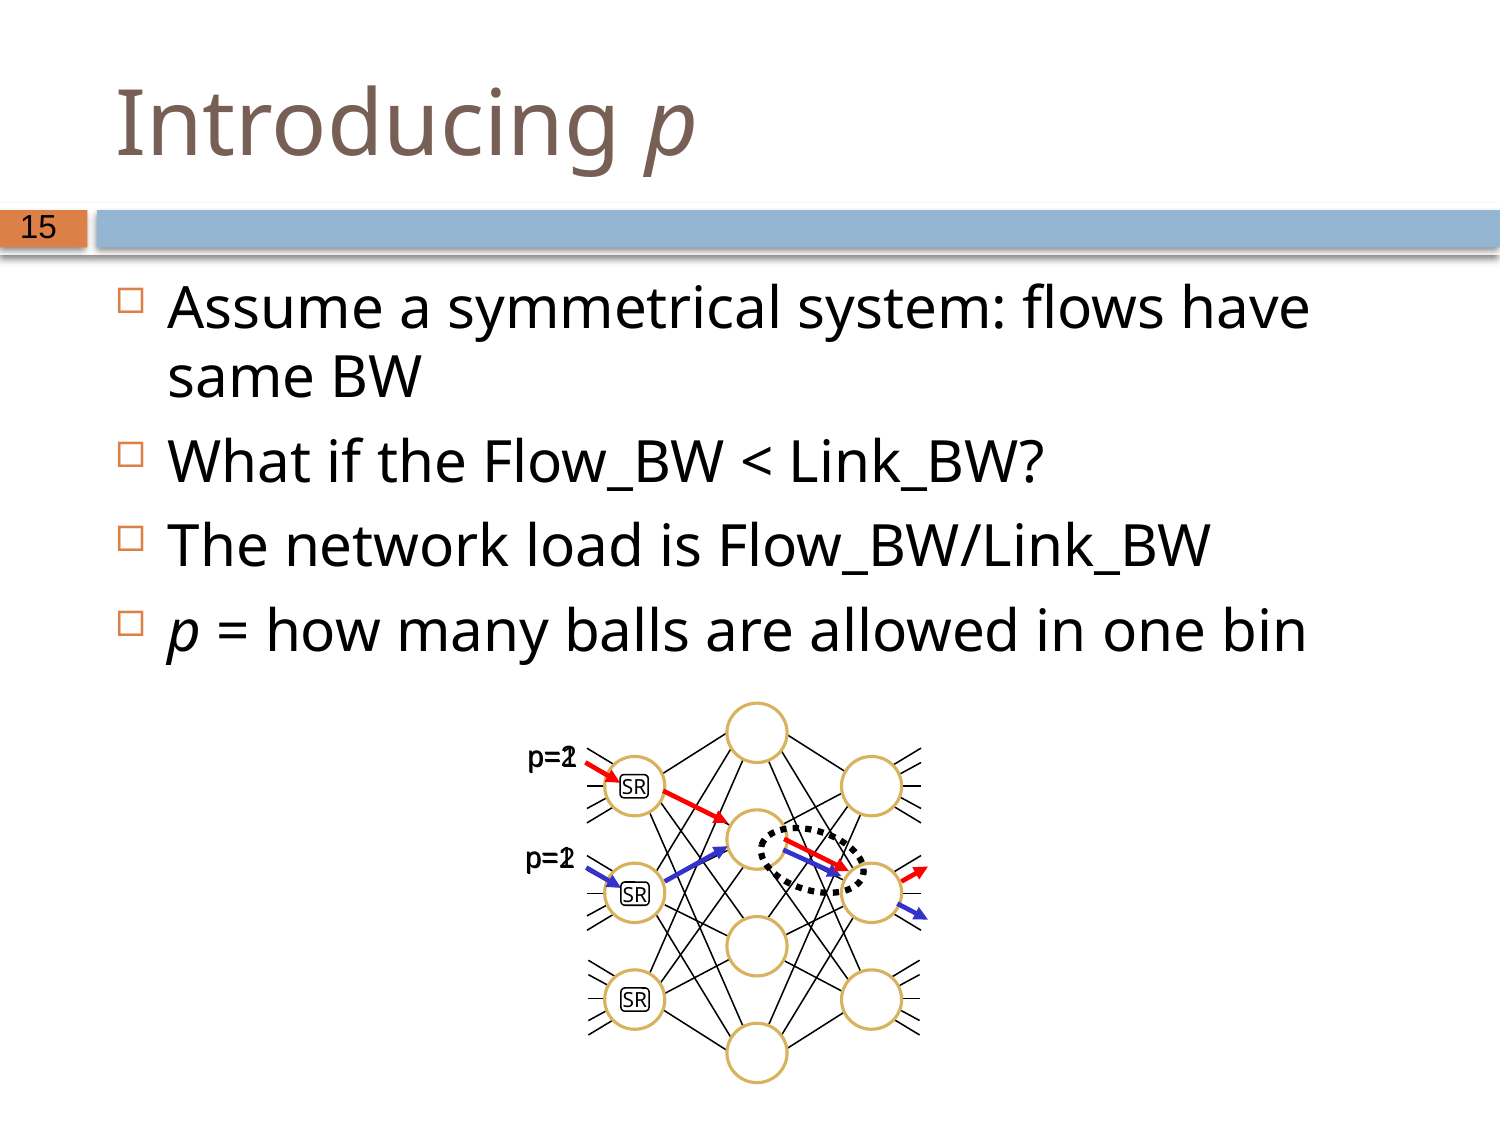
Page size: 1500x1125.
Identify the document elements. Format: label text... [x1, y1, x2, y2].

list Assume a symmetrical system: flows have same BW What if the Flow_BW < Link_BW? The network load is Flow_BW/Link_BW p = how many balls are allowed in one bin [100, 262, 1438, 1000]
title Introducing p [100, 37, 1438, 200]
text_box p=2 [512, 730, 559, 780]
text_box p=2 [510, 832, 558, 883]
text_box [563, 725, 945, 1061]
